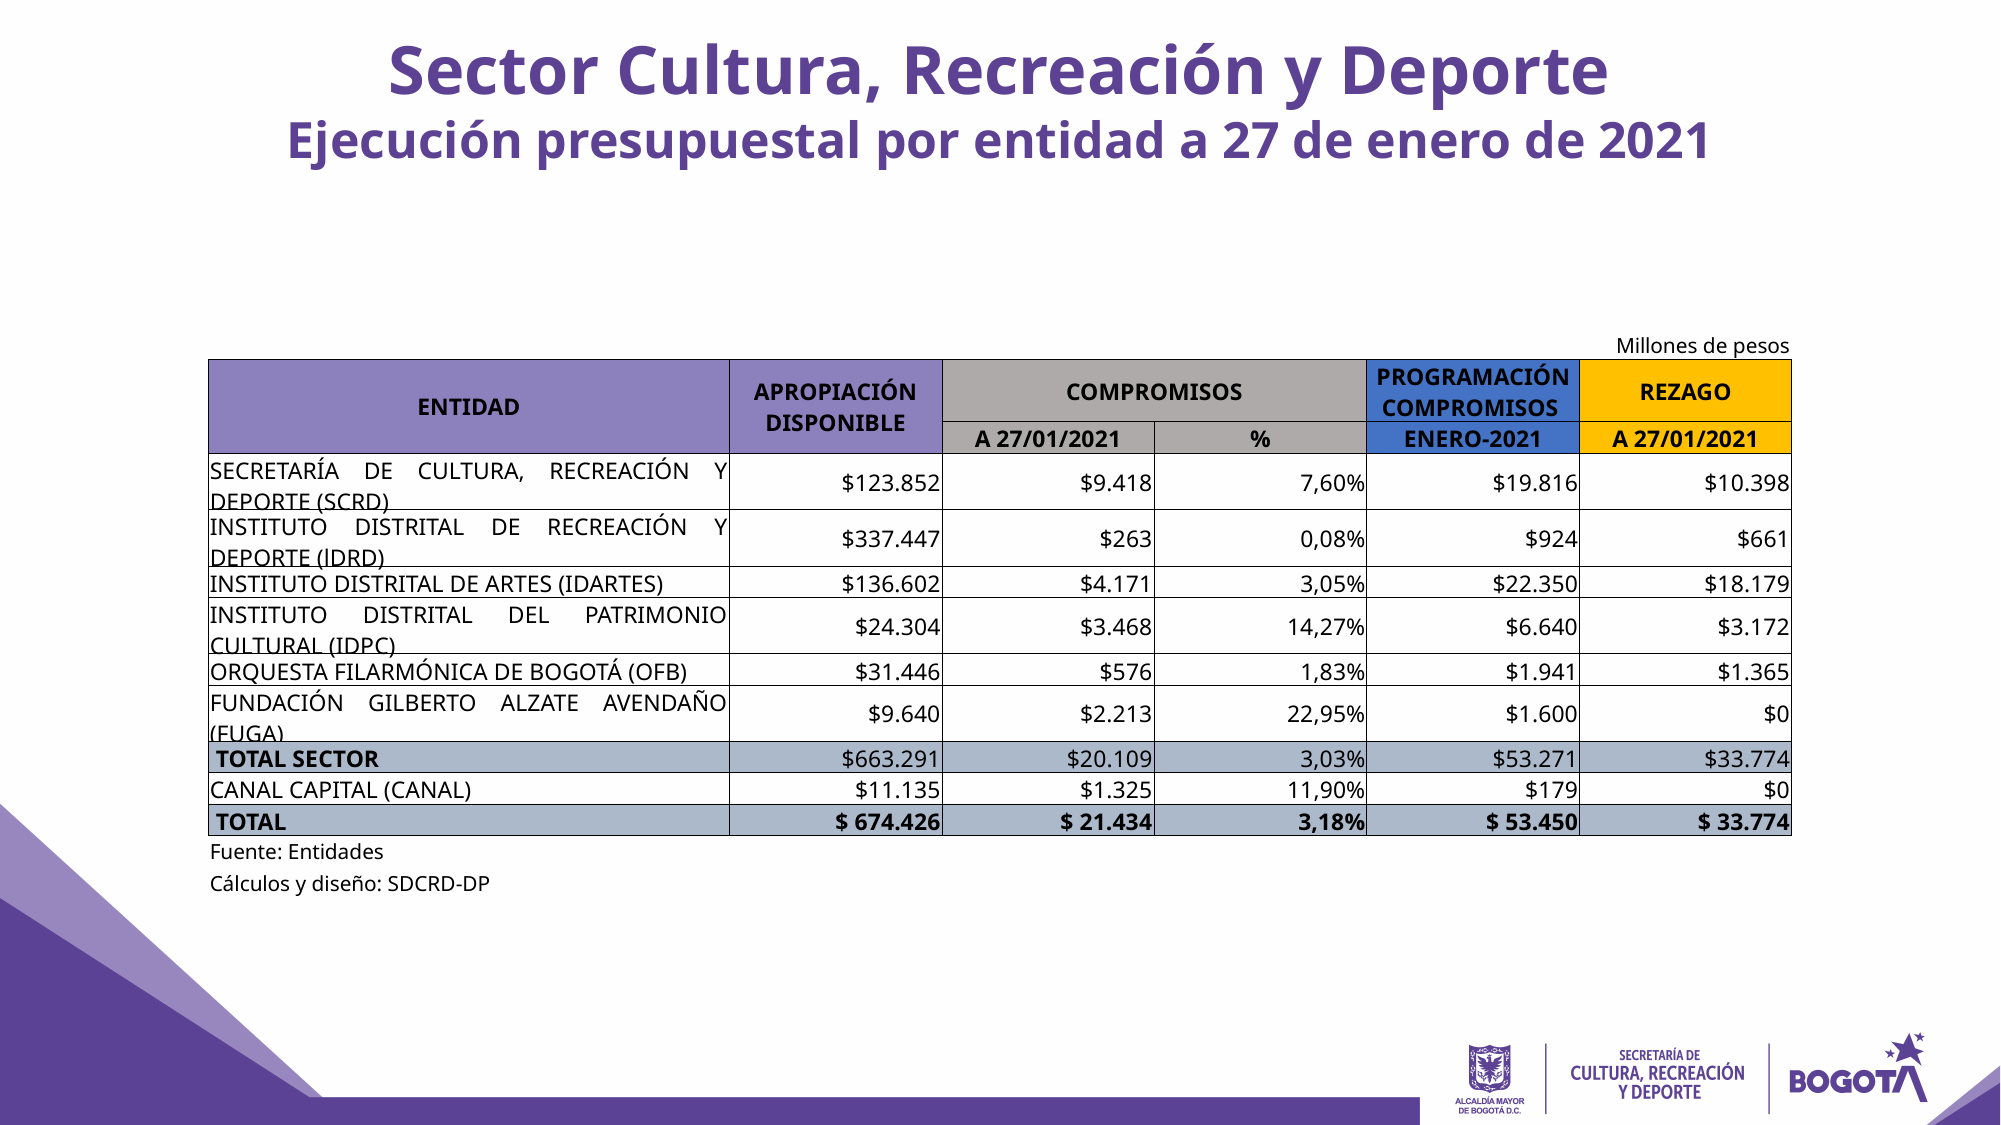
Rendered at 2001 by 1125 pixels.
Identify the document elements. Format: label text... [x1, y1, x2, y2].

table_cell $123.852 [730, 454, 942, 509]
picture [0, 0, 2001, 1125]
table_cell $337.447 [730, 510, 942, 566]
table_cell $31.446 [730, 654, 942, 685]
table_cell 7,60% [1155, 454, 1366, 509]
table_cell 1,83% [1155, 654, 1366, 685]
table_cell $1.941 [1367, 654, 1579, 685]
table_cell $33.774 [1580, 742, 1791, 772]
table_cell $19.816 [1367, 454, 1579, 509]
table_cell $ 33.774 [1580, 805, 1791, 835]
table_cell $0 [1580, 773, 1791, 804]
table_cell $9.418 [943, 454, 1154, 509]
table_cell $11.135 [730, 773, 942, 804]
table_cell $179 [1367, 773, 1579, 804]
table_cell $3.172 [1580, 598, 1791, 653]
table_cell INSTITUTO DISTRITAL DE ARTES (IDARTES) [209, 567, 729, 597]
table_cell APROPIACIÓN DISPONIBLE [730, 360, 942, 453]
table_cell Cálculos y diseño: SDCRD-DP [208, 867, 1791, 898]
table_cell $2.213 [943, 686, 1154, 741]
table_cell $576 [943, 654, 1154, 685]
table_cell SECRETARÍA DE CULTURA, RECREACIÓN Y DEPORTE (SCRD) [209, 454, 729, 509]
table_cell ENERO-2021 [1367, 422, 1579, 453]
table_cell $6.640 [1367, 598, 1579, 653]
table_cell $ 21.434 [943, 805, 1154, 835]
table_cell Fuente: Entidades [208, 836, 1791, 867]
table_cell ORQUESTA FILARMÓNICA DE BOGOTÁ (OFB) [209, 654, 729, 685]
table_cell CANAL CAPITAL (CANAL) [209, 773, 729, 804]
table_cell $661 [1580, 510, 1791, 566]
table_cell COMPROMISOS [943, 360, 1366, 421]
table_cell ENTIDAD [209, 360, 729, 453]
table_cell $136.602 [730, 567, 942, 597]
table_cell $10.398 [1580, 454, 1791, 509]
table_cell 14,27% [1155, 598, 1366, 653]
table_header Millones de pesos [208, 328, 1791, 359]
table_cell 3,18% [1155, 805, 1366, 835]
table_cell INSTITUTO DISTRITAL DE RECREACIÓN Y DEPORTE (lDRD) [209, 510, 729, 566]
table_cell 22,95% [1155, 686, 1366, 741]
table_cell $1.325 [943, 773, 1154, 804]
table_cell $ 53.450 [1367, 805, 1579, 835]
table_cell A 27/01/2021 [1580, 422, 1791, 453]
table_cell $1.600 [1367, 686, 1579, 741]
table_cell A 27/01/2021 [943, 422, 1154, 453]
table_cell FUNDACIÓN GILBERTO ALZATE AVENDAÑO (FUGA) [209, 686, 729, 741]
table_cell $0 [1580, 686, 1791, 741]
table_cell $24.304 [730, 598, 942, 653]
table_cell $9.640 [730, 686, 942, 741]
table_cell $53.271 [1367, 742, 1579, 772]
table_cell % [1155, 422, 1366, 453]
table_cell 11,90% [1155, 773, 1366, 804]
table_cell 3,03% [1155, 742, 1366, 772]
table_cell $ 674.426 [730, 805, 942, 835]
table_cell $20.109 [943, 742, 1154, 772]
table_cell 0,08% [1155, 510, 1366, 566]
table_cell INSTITUTO DISTRITAL DEL PATRIMONIO CULTURAL (IDPC) [209, 598, 729, 653]
table_cell $4.171 [943, 567, 1154, 597]
table_cell TOTAL SECTOR [209, 742, 729, 772]
table_cell PROGRAMACIÓN COMPROMISOS [1367, 360, 1579, 421]
table_cell TOTAL [209, 805, 729, 835]
table_cell REZAGO [1580, 360, 1791, 421]
text_box Sector Cultura, Recreación y Deporte Ejecución presupuestal por entidad a 27 de enero de 2021 [105, 20, 1895, 176]
table_cell $22.350 [1367, 567, 1579, 597]
table_cell $18.179 [1580, 567, 1791, 597]
table_cell $924 [1367, 510, 1579, 566]
table_cell $263 [943, 510, 1154, 566]
table_cell 3,05% [1155, 567, 1366, 597]
table_cell $1.365 [1580, 654, 1791, 685]
table_cell $663.291 [730, 742, 942, 772]
table_cell $3.468 [943, 598, 1154, 653]
